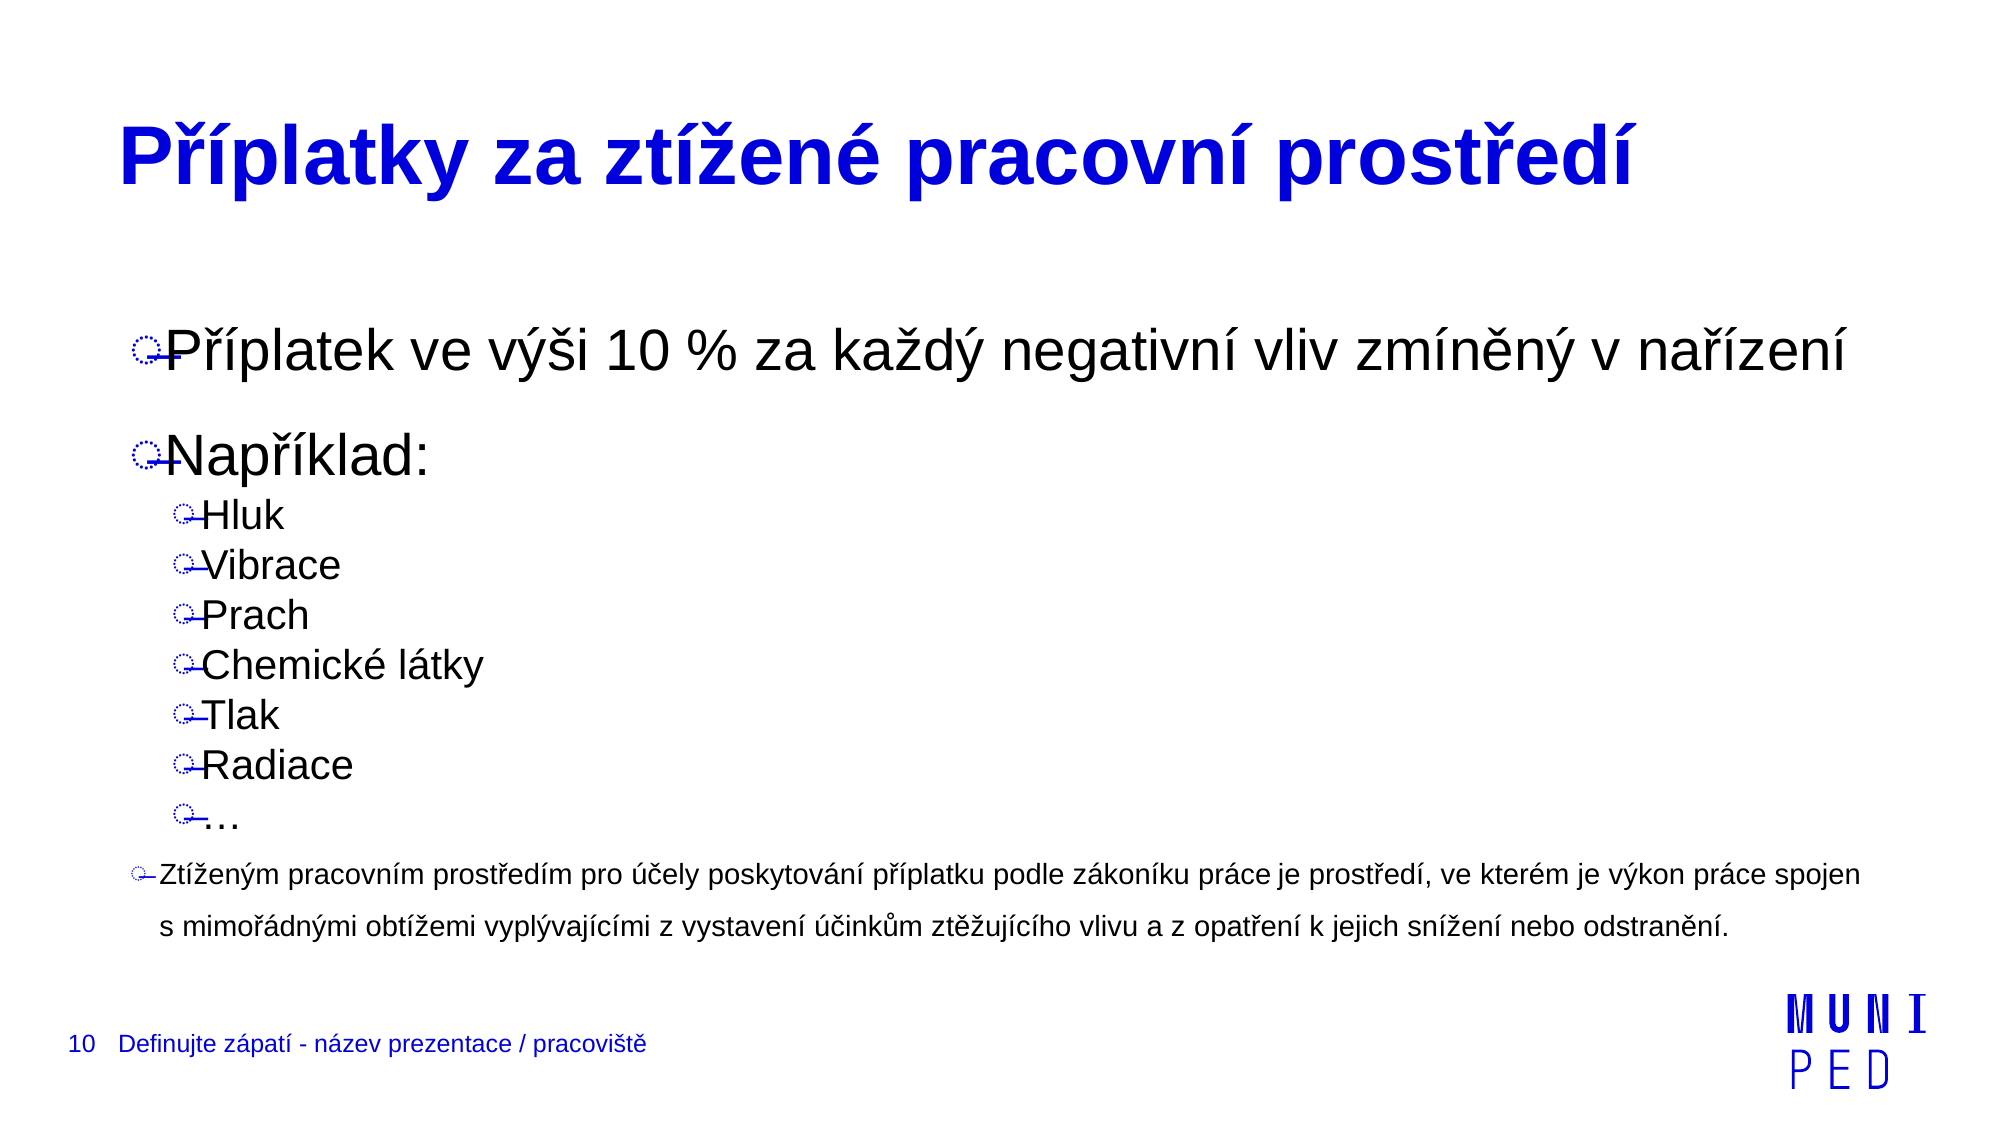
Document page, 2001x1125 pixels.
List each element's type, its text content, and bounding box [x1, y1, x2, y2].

slide_number 10 [67, 1021, 110, 1063]
list Příplatek ve výši 10 % za každý negativní vliv zmíněný v nařízení Například: Hluk Vibrace Prach Chemické látky Tlak Radiace … Ztíženým pracovním prostředím pro účely poskytování příplatku podle zákoníku práce je prostředí, ve kterém je výkon práce spojen s mimořádnými obtížemi vyplývajícími z vystavení účinkům ztěžujícího vlivu a z opatření k jejich snížení nebo odstranění. [118, 277, 1883, 957]
title Příplatky za ztížené pracovní prostředí [118, 118, 1883, 193]
footer Definujte zápatí - název prezentace / pracoviště [118, 1021, 1418, 1063]
